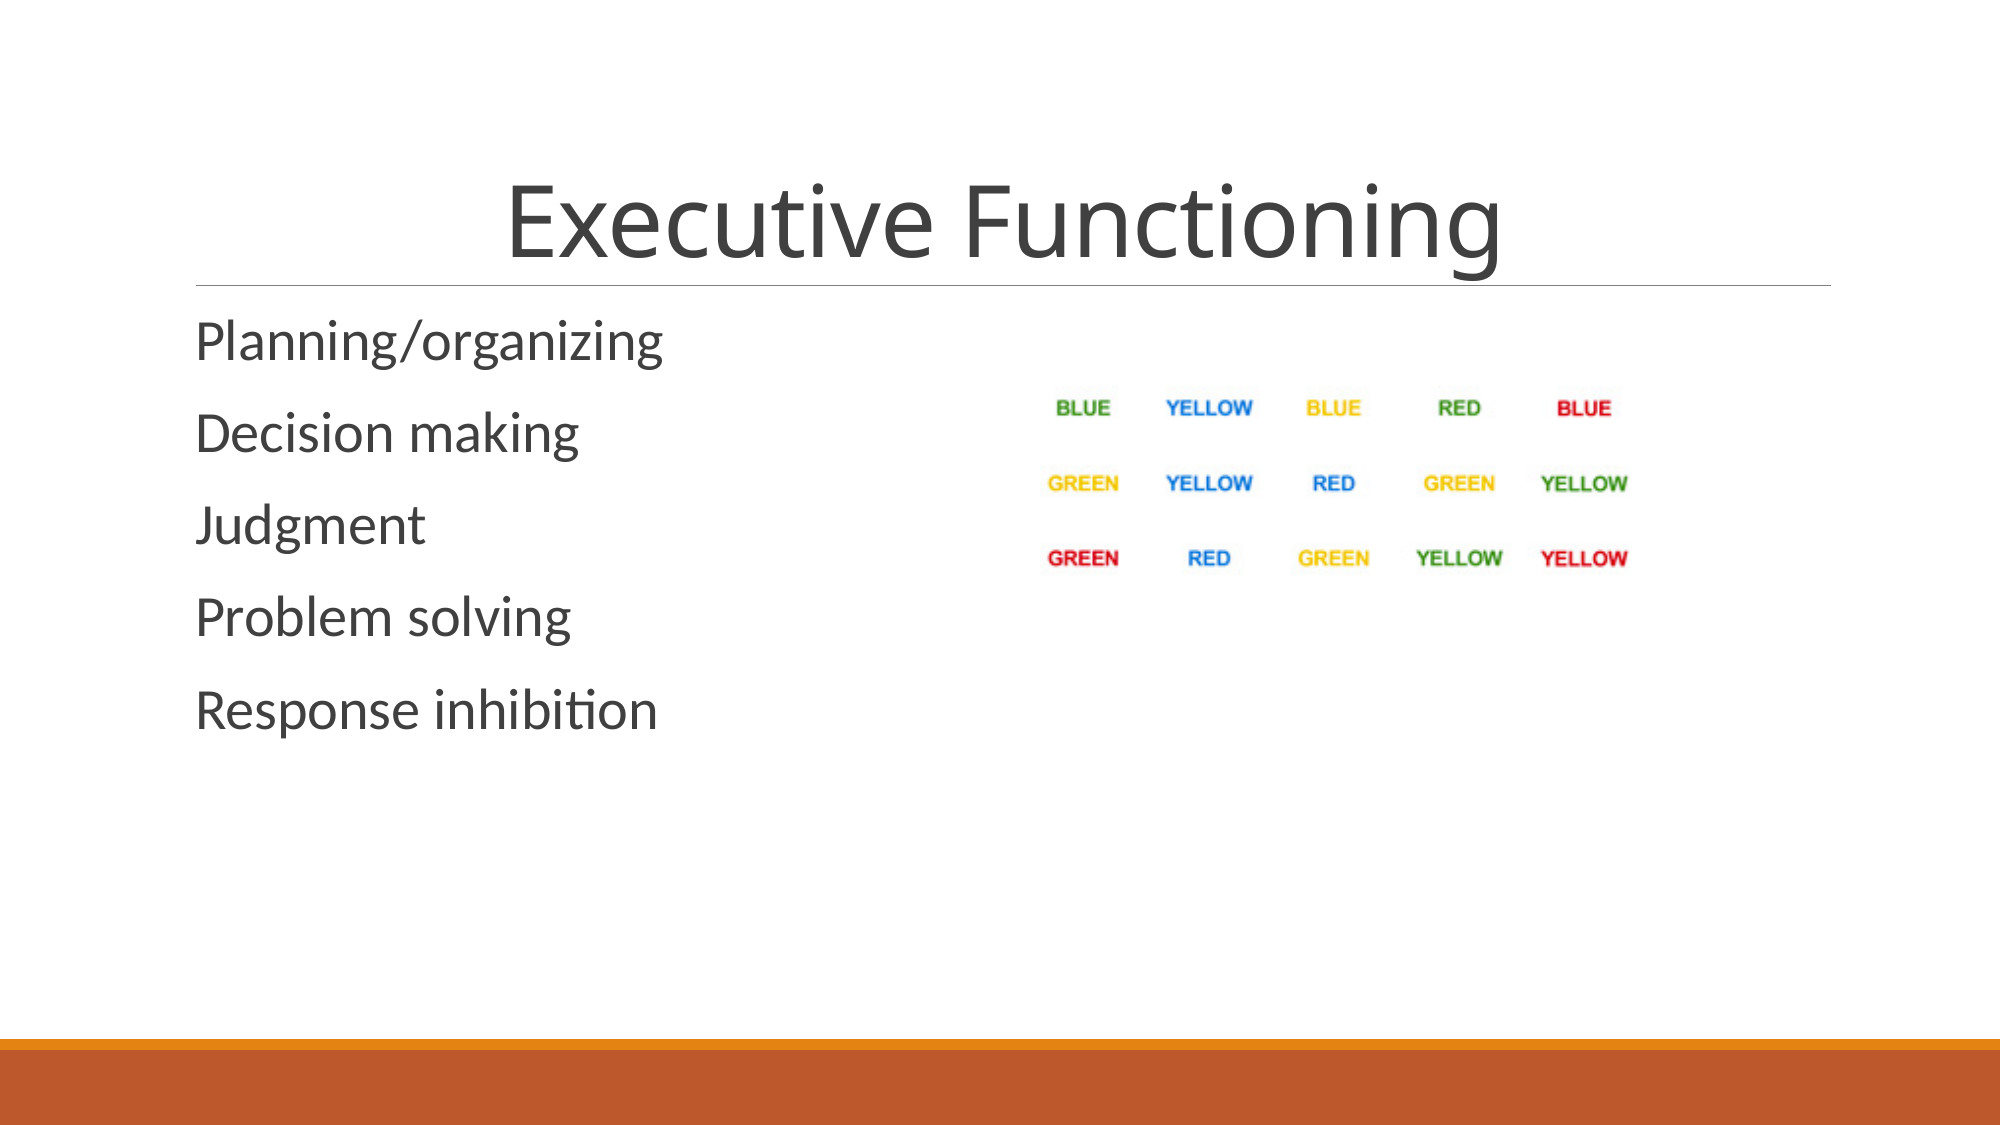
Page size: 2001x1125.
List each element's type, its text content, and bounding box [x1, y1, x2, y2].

picture [1040, 355, 1706, 616]
list Planning/organizing Decision making Judgment Problem solving Response inhibition [180, 302, 1830, 963]
title Executive Functioning [180, 47, 1830, 285]
